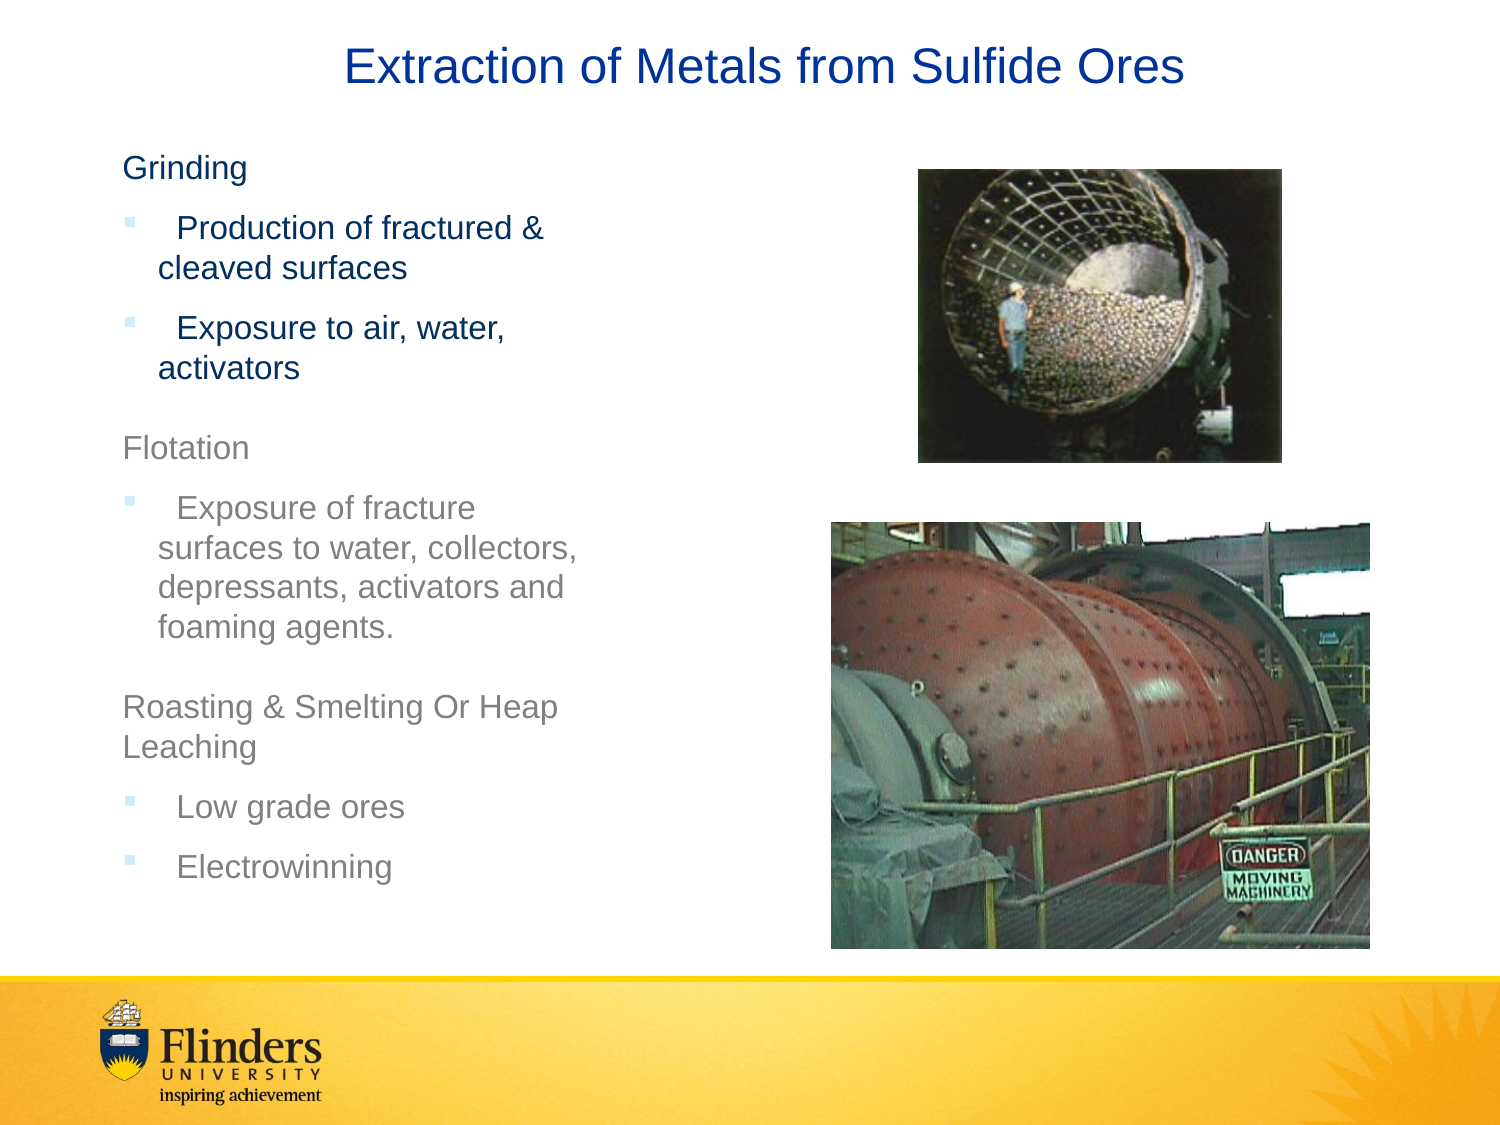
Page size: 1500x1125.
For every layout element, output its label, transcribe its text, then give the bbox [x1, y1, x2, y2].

text_box Grinding Production of fractured & cleaved surfaces Exposure to air, water, activators Flotation Exposure of fracture surfaces to water, collectors, depressants, activators and foaming agents. Roasting & Smelting Or Heap Leaching Low grade ores Electrowinning [107, 139, 624, 933]
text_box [830, 168, 1371, 949]
picture [0, 982, 1500, 1125]
text_box Extraction of Metals from Sulfide Ores [328, 25, 1201, 101]
